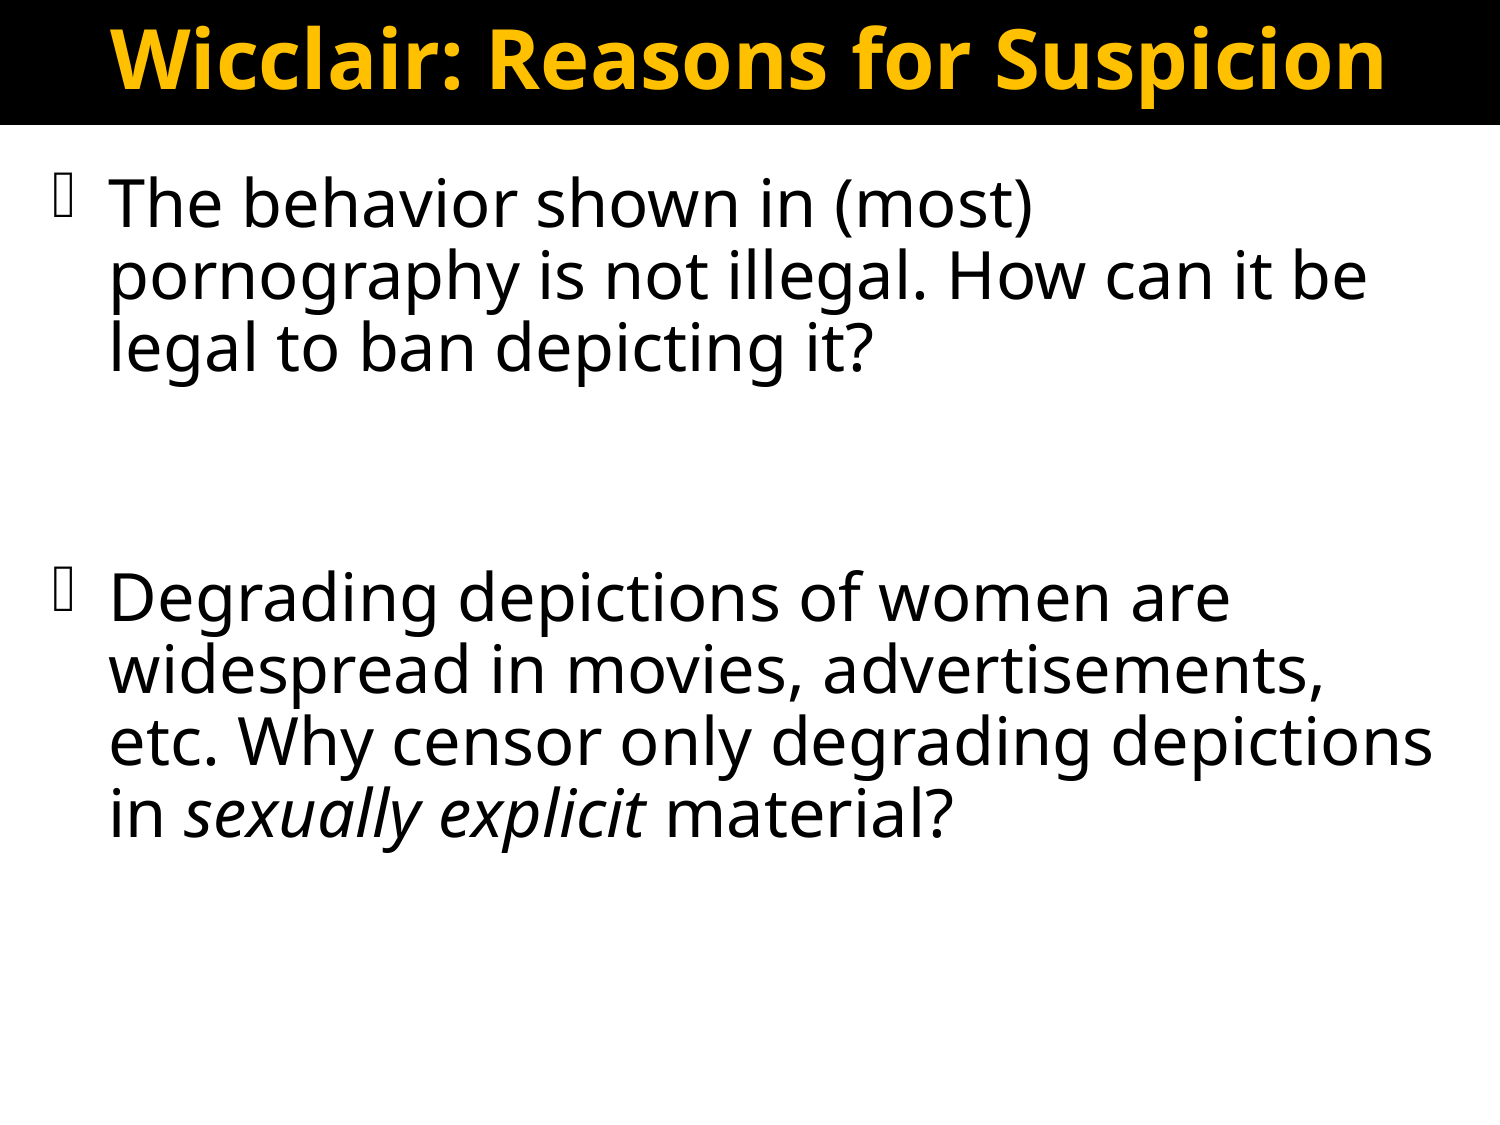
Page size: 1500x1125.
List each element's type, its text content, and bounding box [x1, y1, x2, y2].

list The behavior shown in (most) pornography is not illegal. How can it be legal to ban depicting it? Degrading depictions of women are widespread in movies, advertisements, etc. Why censor only degrading depictions in sexually explicit material? [37, 162, 1463, 1063]
title Wicclair: Reasons for Suspicion [0, 0, 1500, 125]
